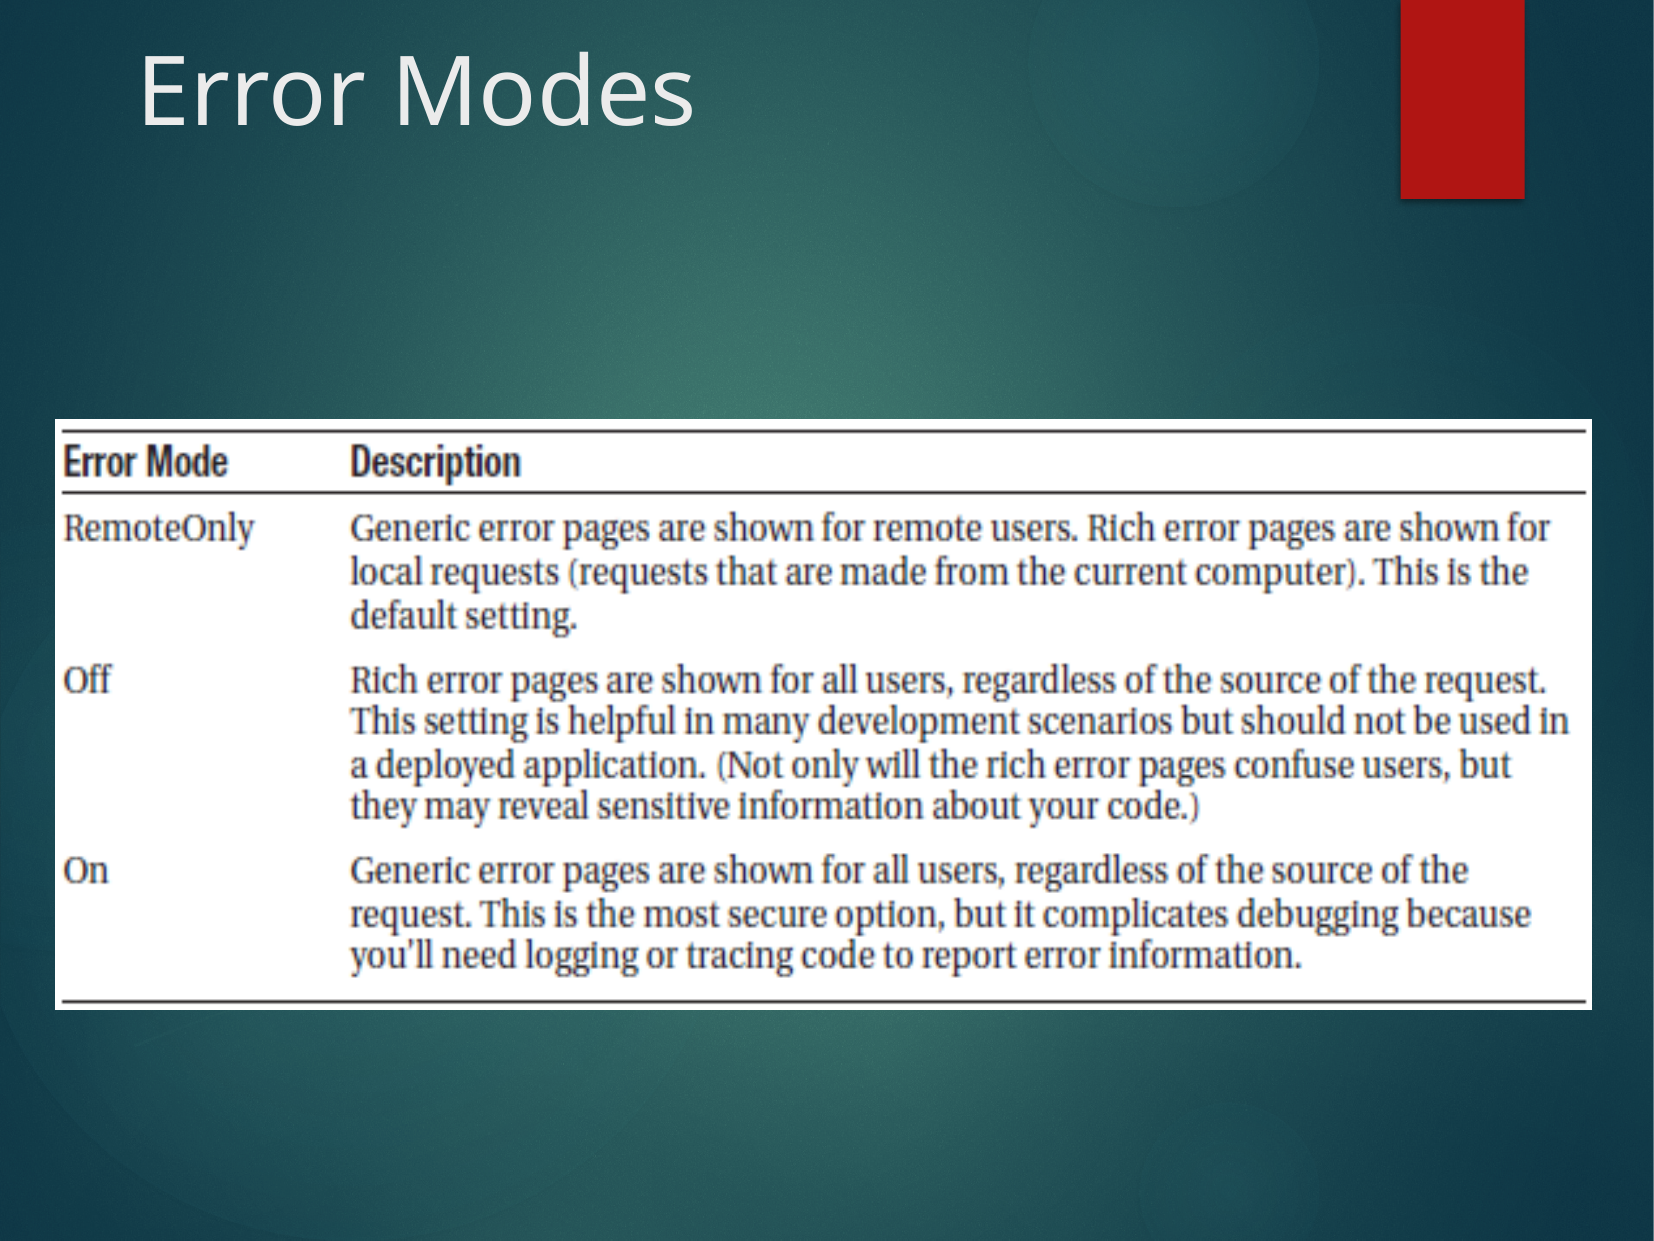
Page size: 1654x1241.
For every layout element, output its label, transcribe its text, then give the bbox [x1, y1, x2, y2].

title Error Modes [121, 26, 1534, 82]
picture [55, 418, 1592, 1011]
